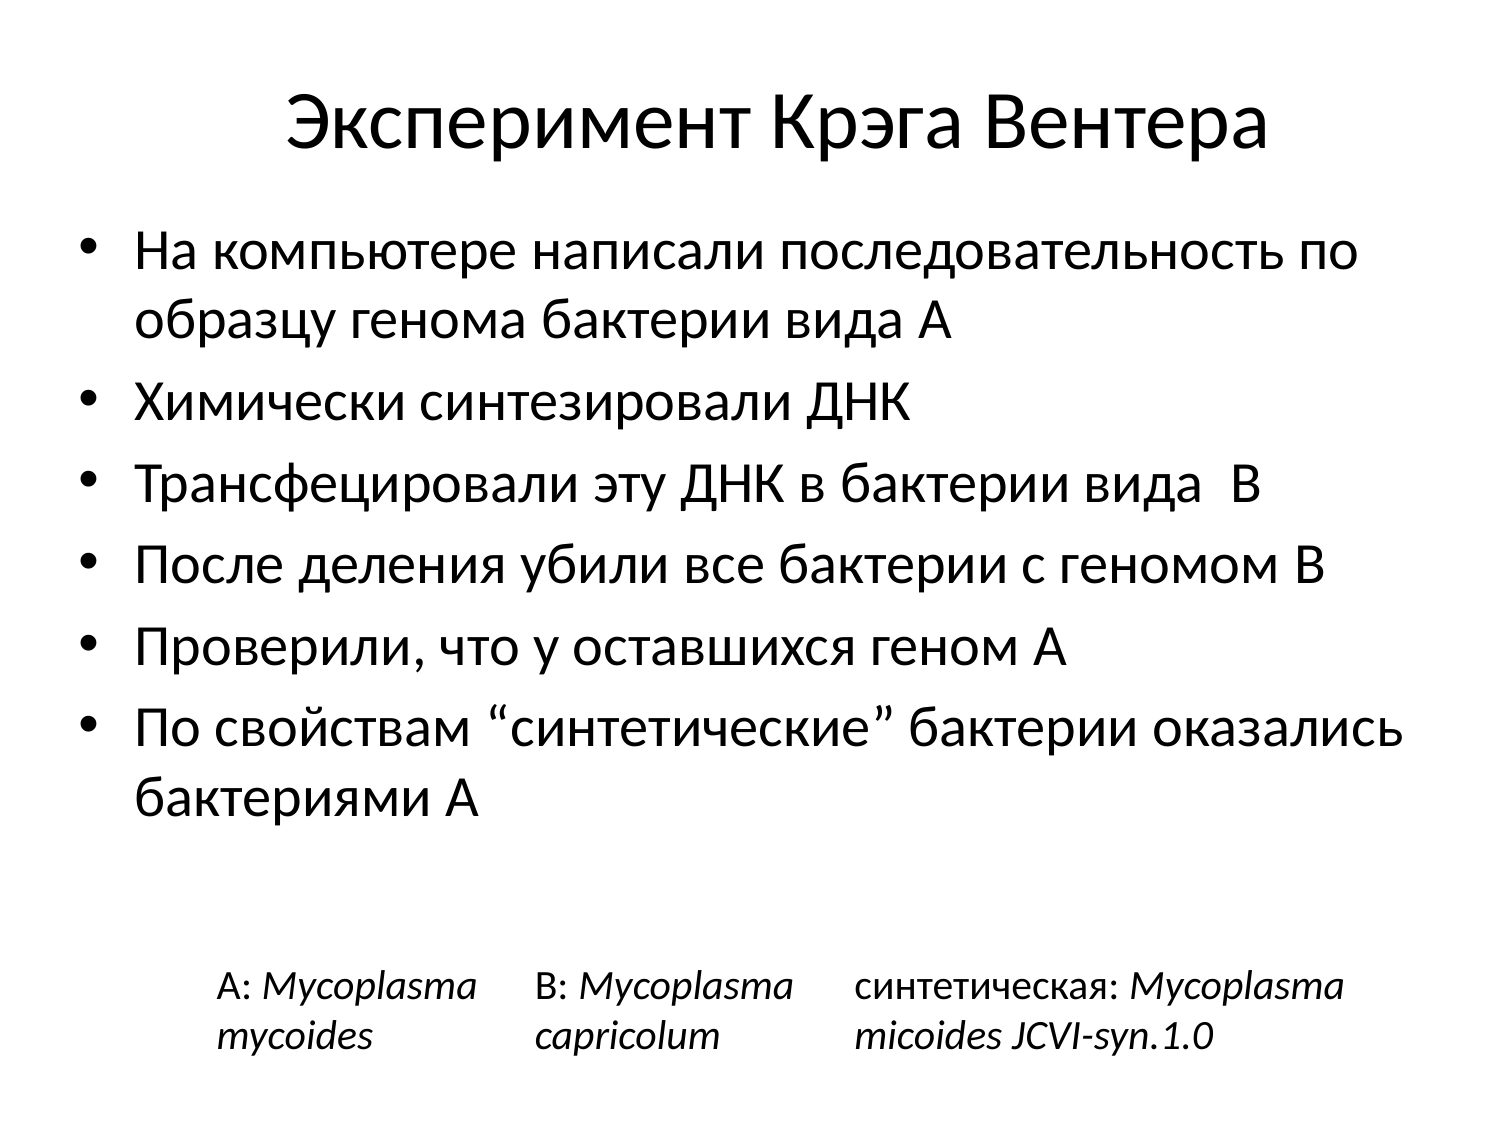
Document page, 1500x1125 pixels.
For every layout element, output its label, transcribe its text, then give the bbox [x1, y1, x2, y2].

title Эксперимент Крэга Вентера [57, 33, 1500, 198]
text_box A: Mycoplasma mycoides [201, 950, 517, 1066]
list На компьютере написали последовательность по образцу генома бактерии вида A Химически синтезировали ДНК Трансфецировали эту ДНК в бактерии вида B После деления убили все бактерии с геномом B Проверили, что у оставшихся геном A По свойствам “синтетические” бактерии оказались бактериями A [63, 203, 1475, 853]
text_box B: Mycoplasma capricolum [519, 950, 835, 1066]
text_box синтетическая: Mycoplasma micoides JCVI-syn.1.0 [839, 950, 1374, 1066]
